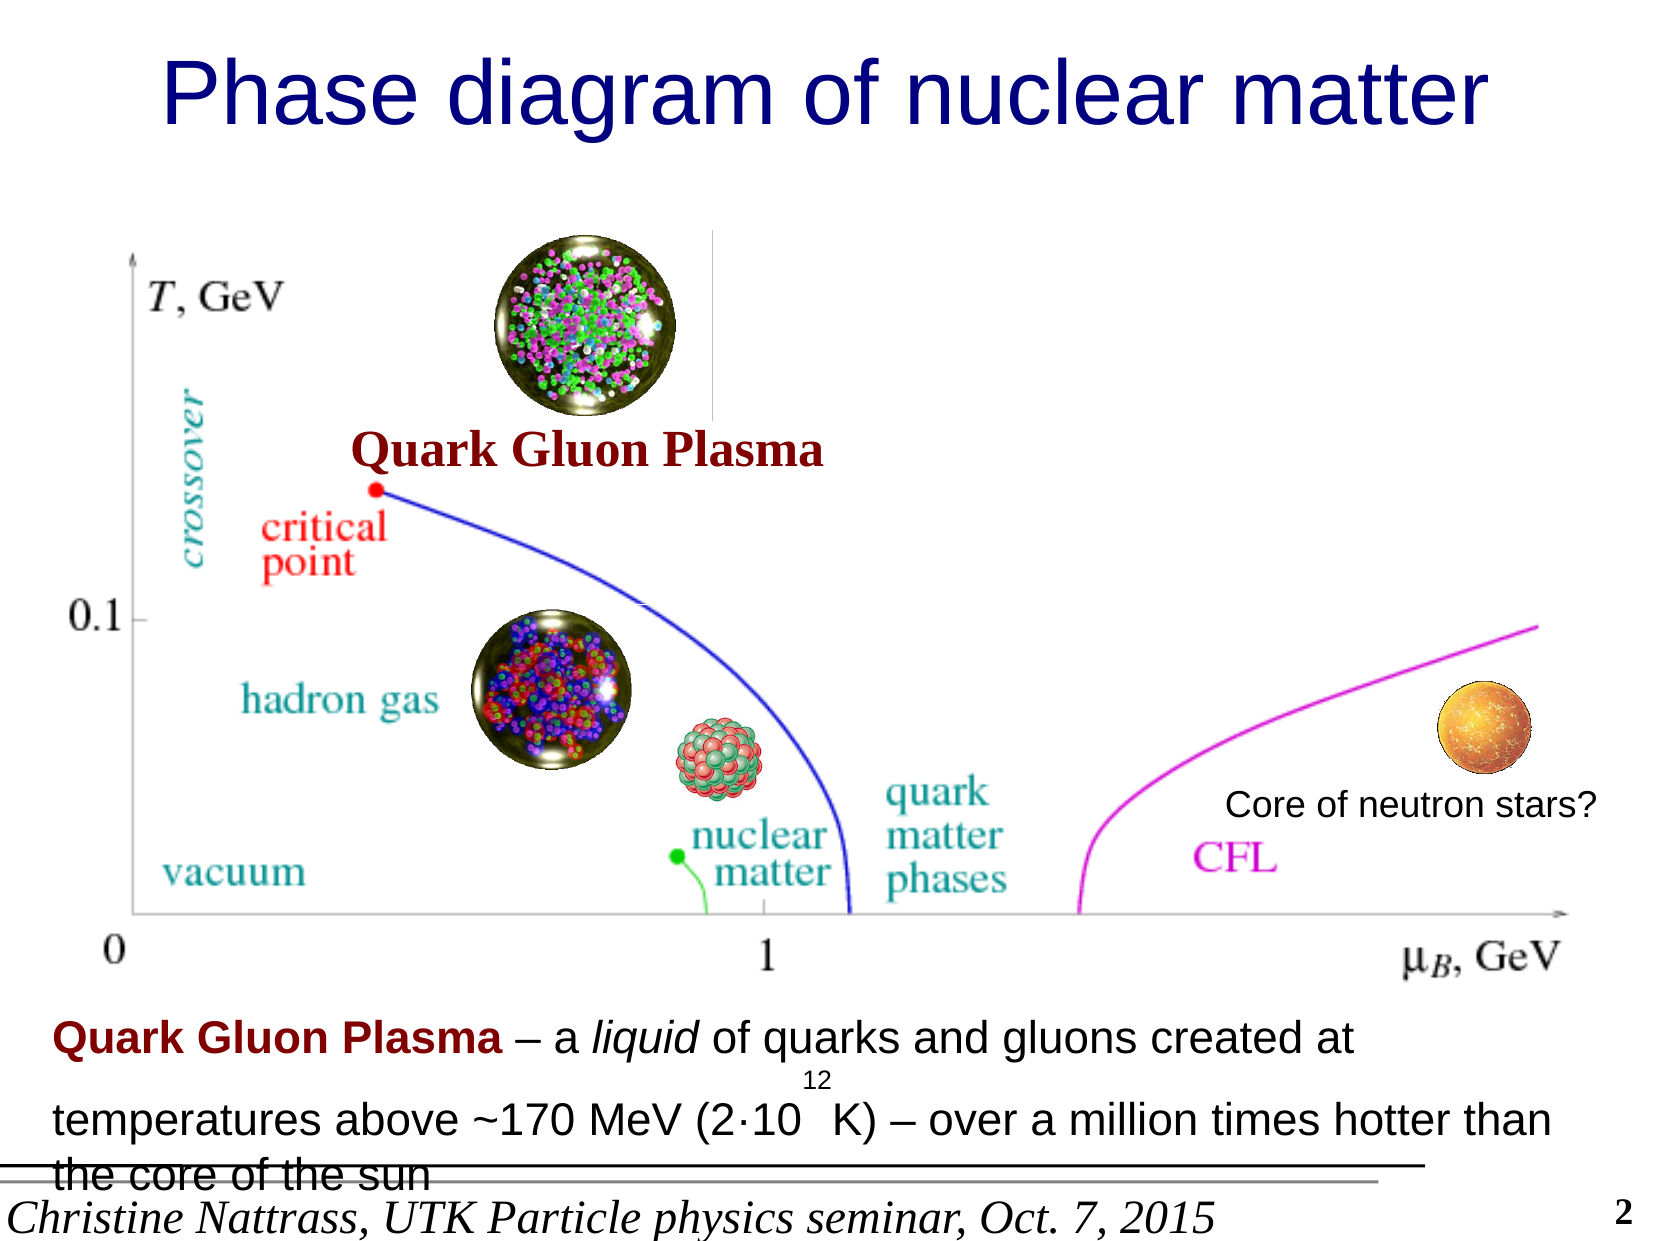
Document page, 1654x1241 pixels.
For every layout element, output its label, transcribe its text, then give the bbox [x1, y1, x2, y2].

picture [68, 228, 1570, 986]
text_box Quark Gluon Plasma – a liquid of quarks and gluons created at temperatures above ~170 MeV (2·1012K) – over a million times hotter than the core of the sun [37, 1000, 1613, 1171]
text_box Core of neutron stars? [1573, 772, 1613, 829]
text_box Phase diagram of nuclear matter [82, 25, 1571, 148]
